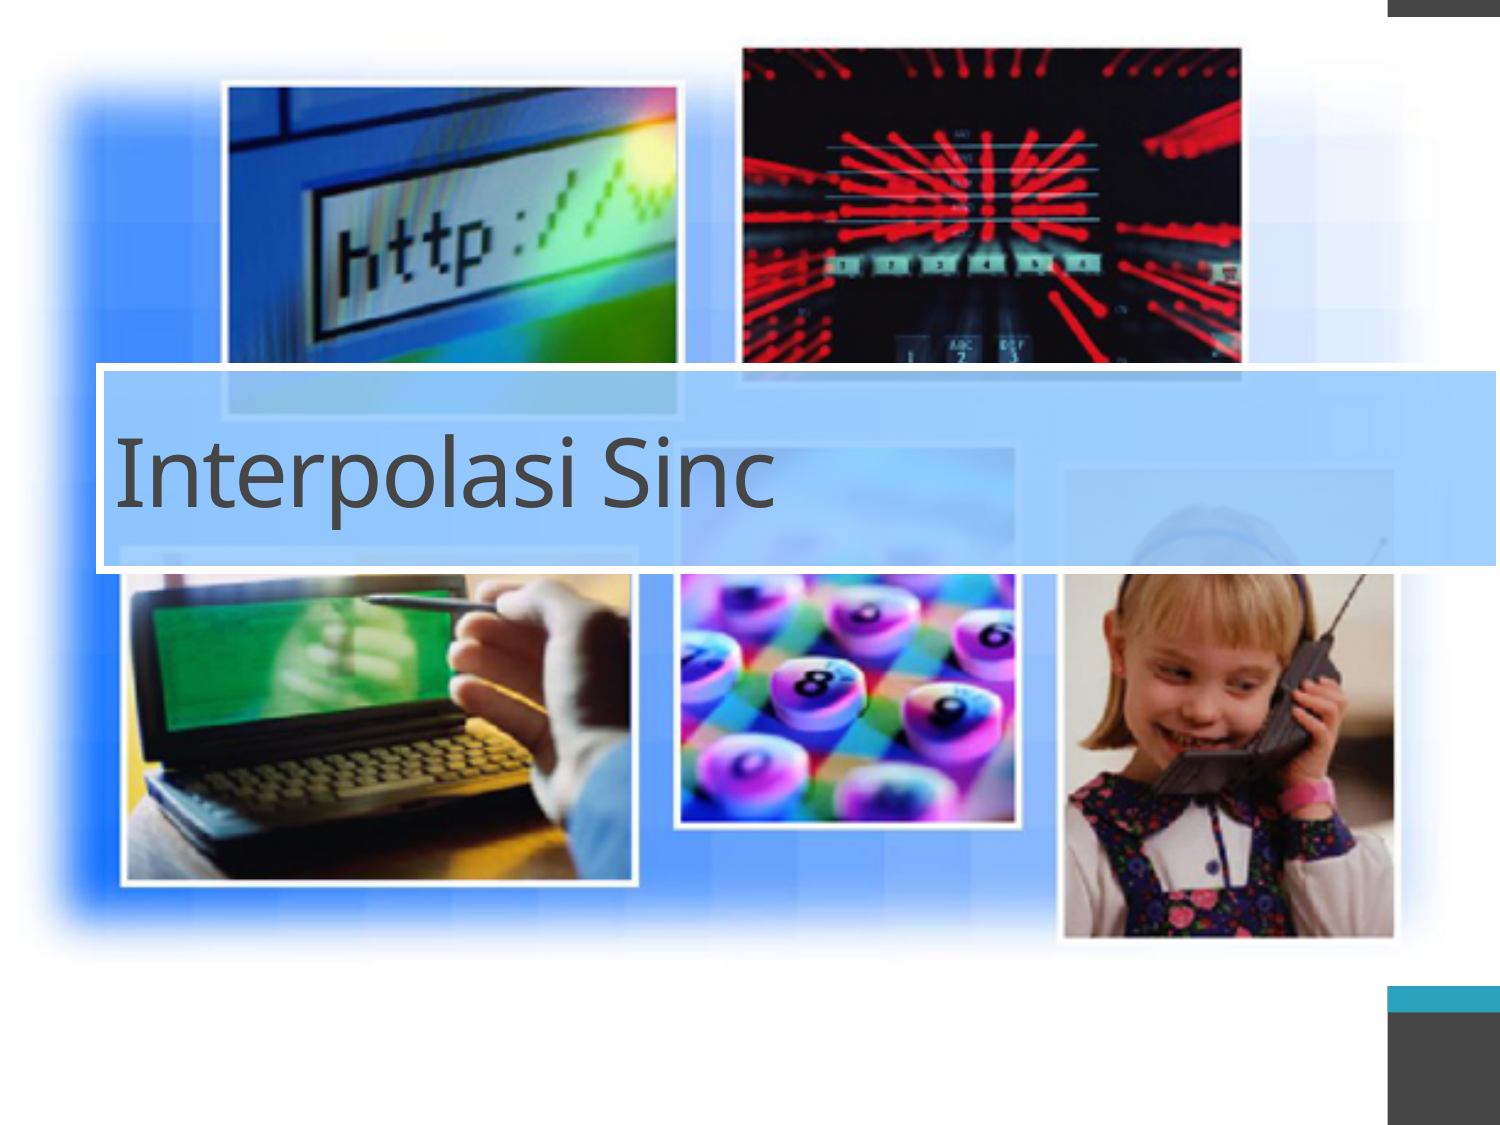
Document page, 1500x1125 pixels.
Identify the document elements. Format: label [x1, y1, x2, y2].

picture [0, 17, 1500, 987]
